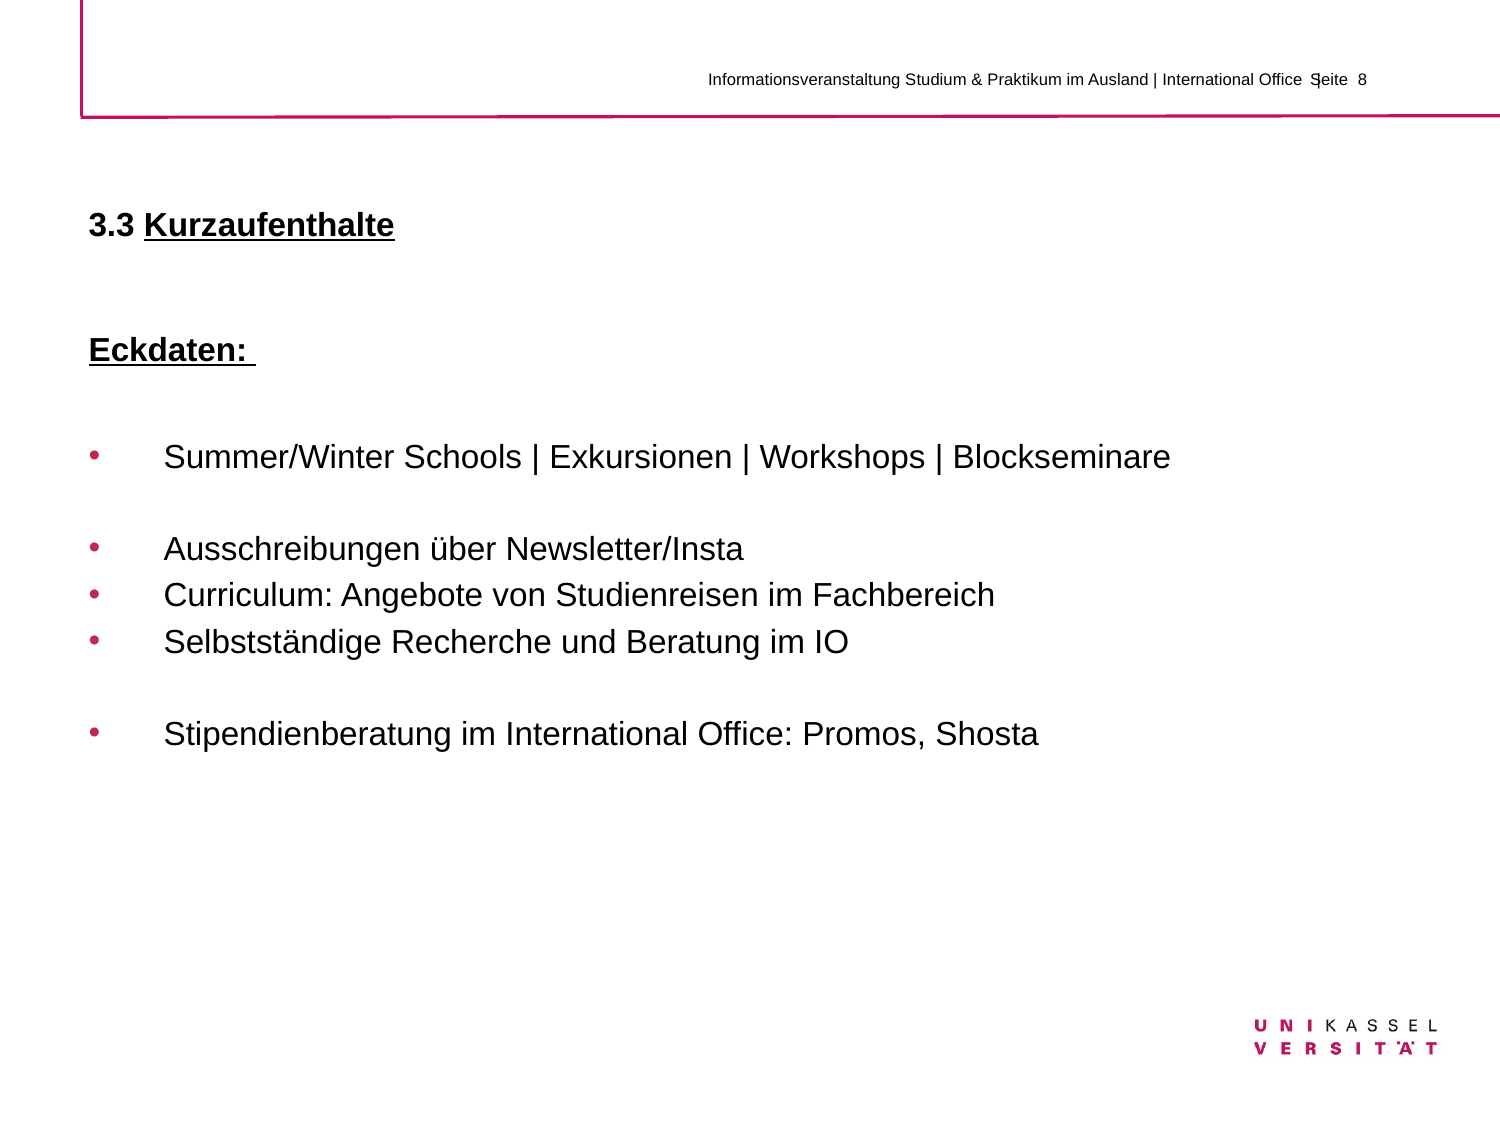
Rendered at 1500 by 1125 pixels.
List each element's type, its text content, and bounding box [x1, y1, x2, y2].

picture [1205, 996, 1485, 1077]
title 3.3 Kurzaufenthalte [88, 208, 1158, 301]
footer Informationsveranstaltung Studium & Praktikum im Ausland | International Office | [196, 61, 1337, 103]
list Eckdaten: Summer/Winter Schools | Exkursionen | Workshops | Blockseminare Ausschreibungen über Newsletter/Insta Curriculum: Angebote von Studienreisen im Fachbereich Selbstständige Recherche und Beratung im IO Stipendienberatung im International Office: Promos, Shosta [88, 301, 1500, 988]
